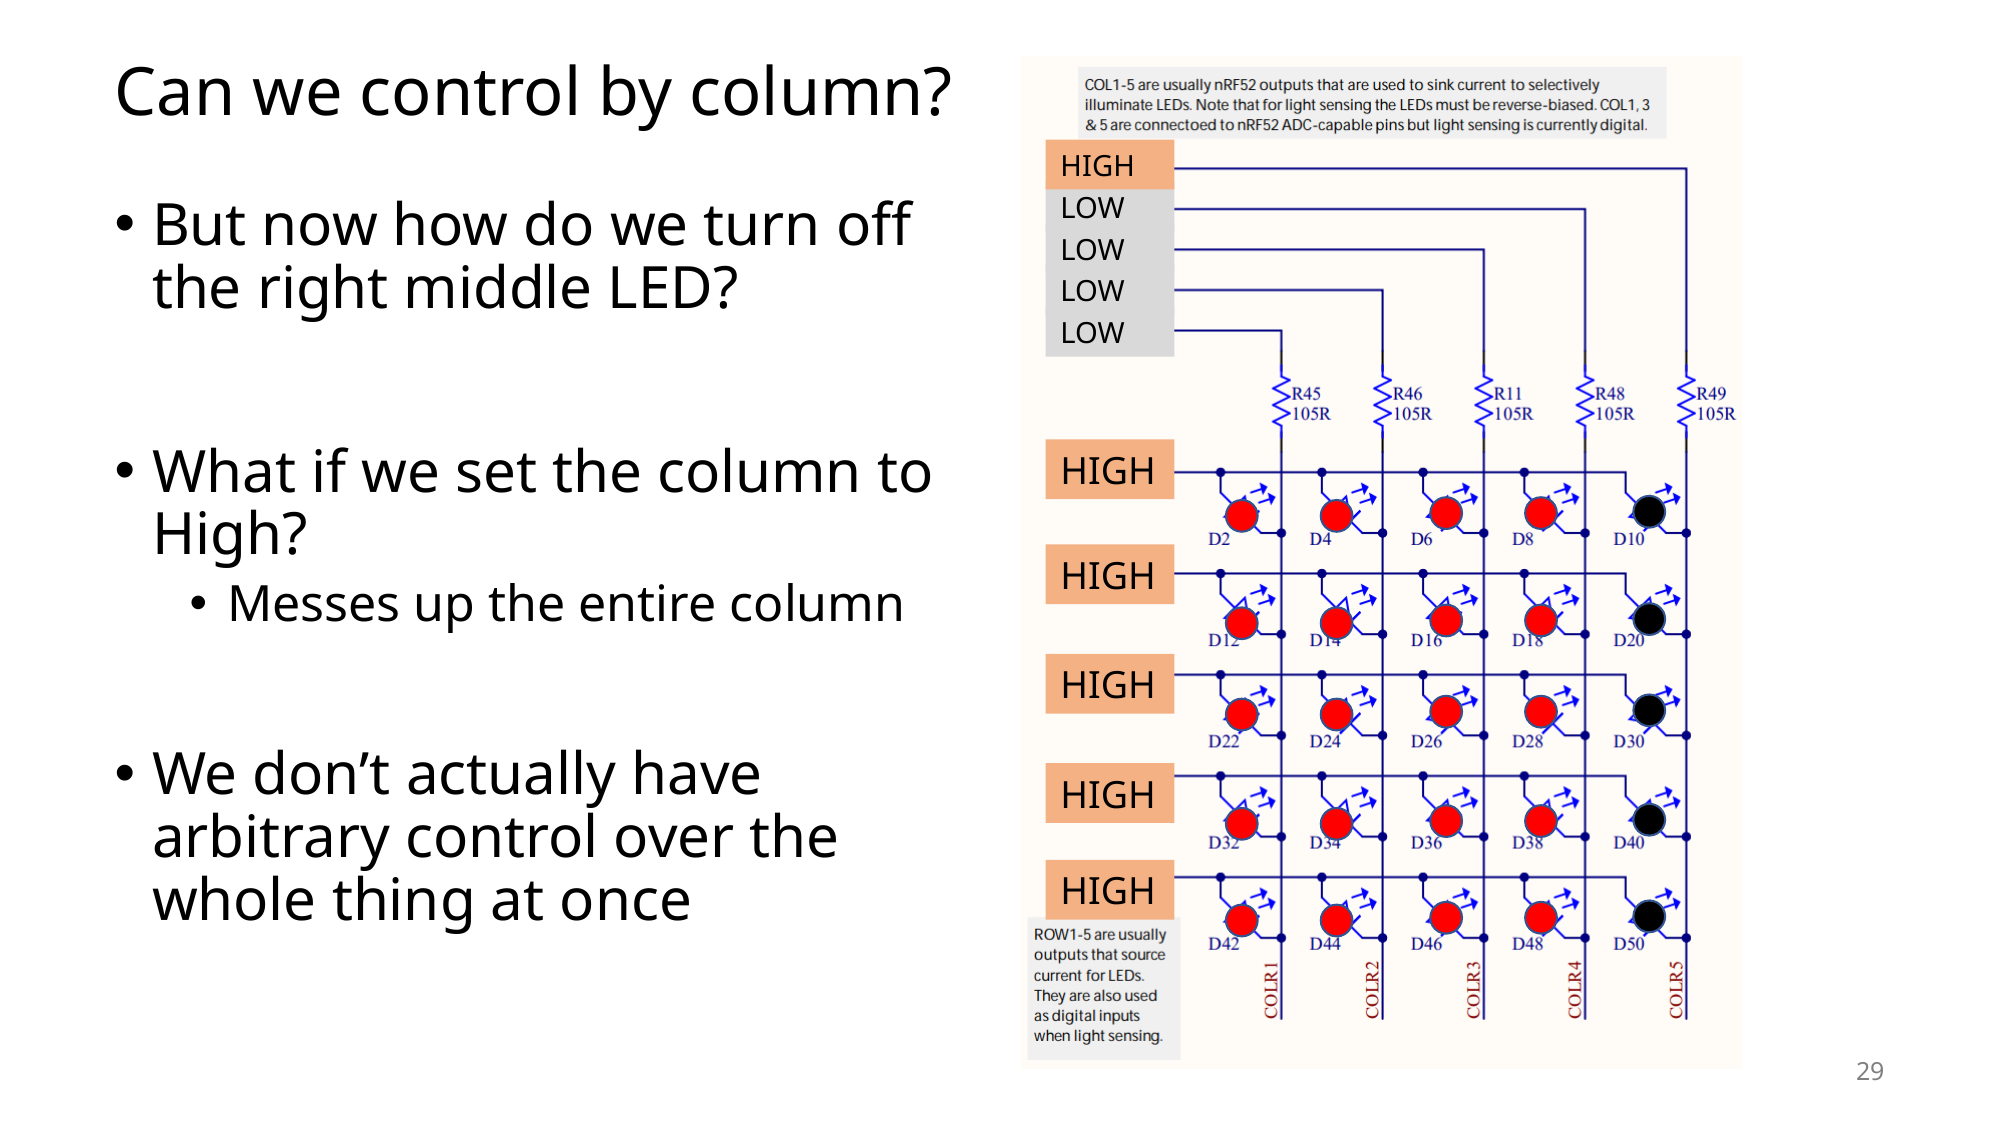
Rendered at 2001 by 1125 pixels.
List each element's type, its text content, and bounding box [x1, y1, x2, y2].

list But now how do we turn off the right middle LED? What if we set the column to High? Messes up the entire column We don’t actually have arbitrary control over the whole thing at once [99, 187, 979, 1013]
picture [1021, 56, 1742, 1069]
title Can we control by column? [99, 37, 1900, 150]
slide_number 29 [1749, 1042, 1900, 1103]
